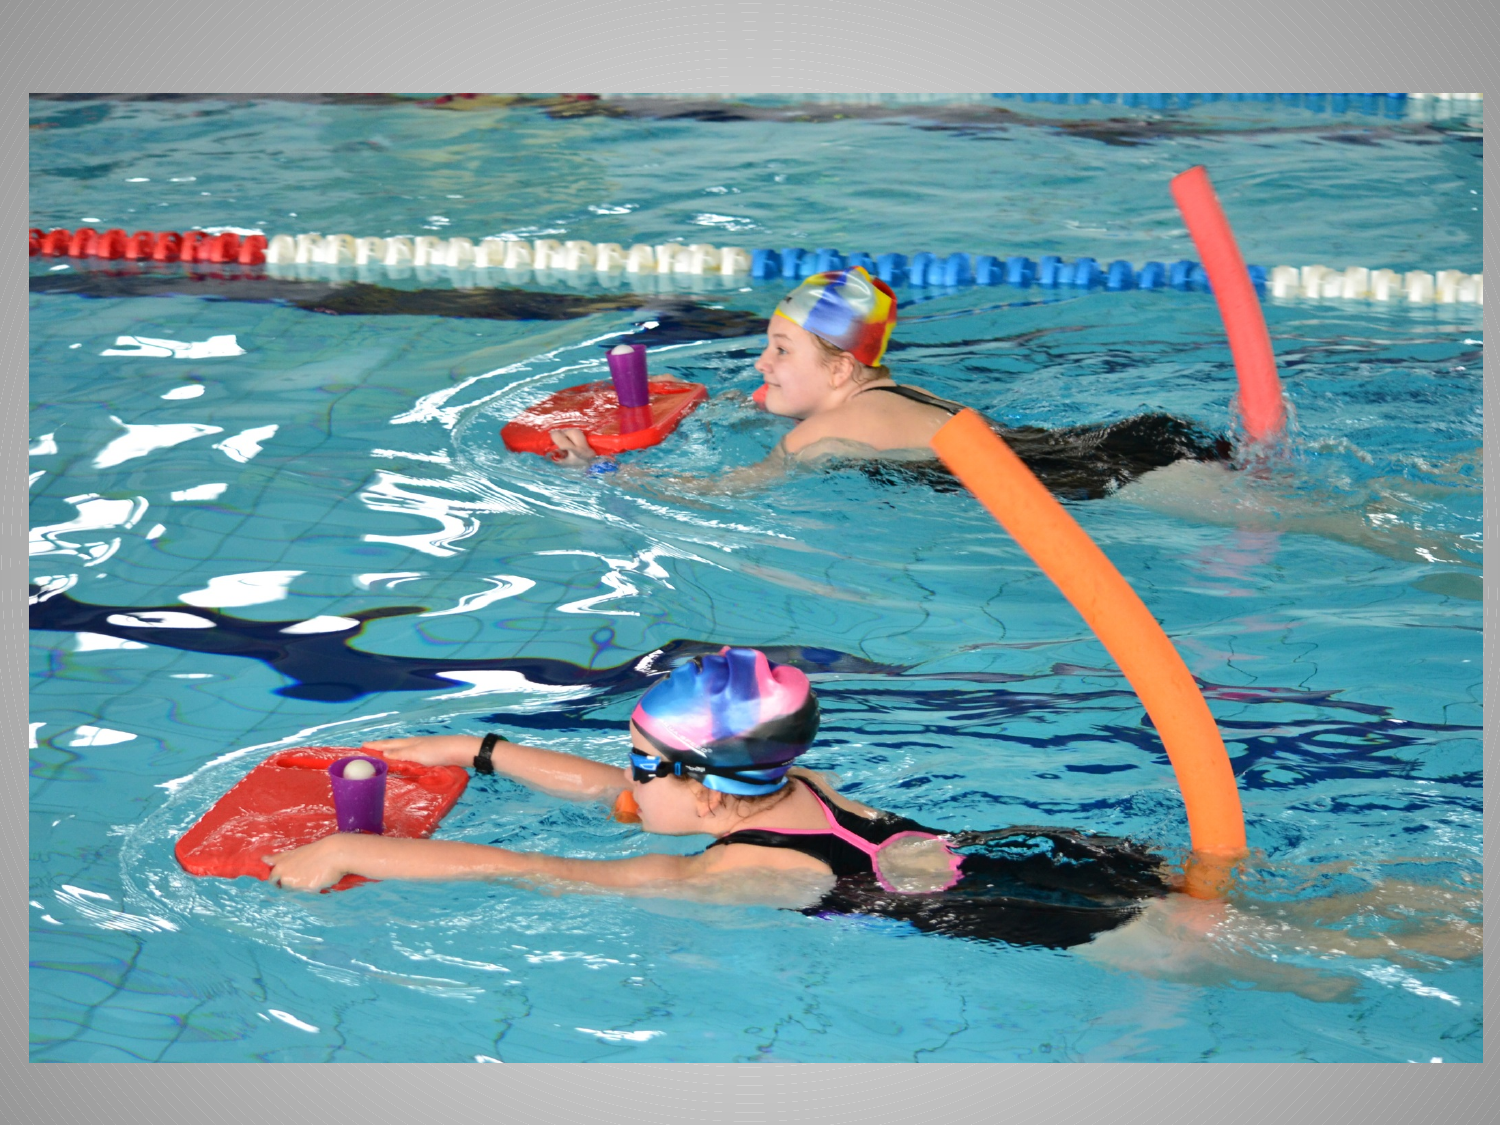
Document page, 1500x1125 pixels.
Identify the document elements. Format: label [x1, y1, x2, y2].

picture [29, 93, 1483, 1063]
